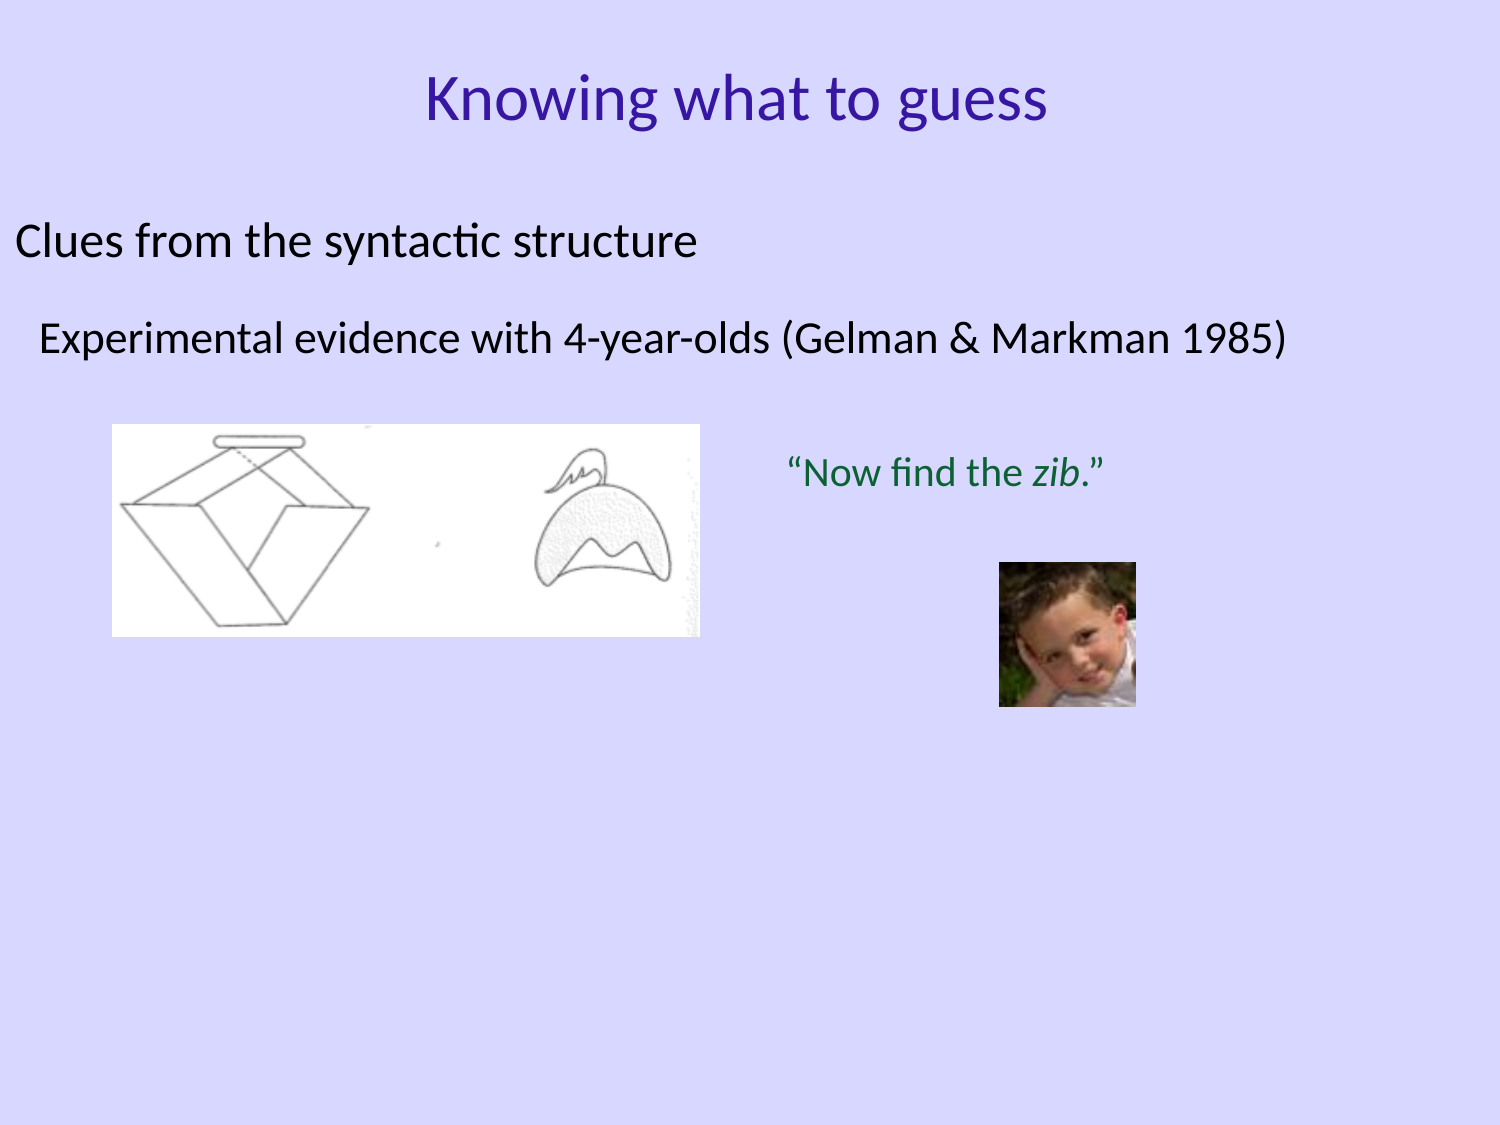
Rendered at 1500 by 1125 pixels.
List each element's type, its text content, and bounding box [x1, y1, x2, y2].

text_box “Now find the zib.” [770, 437, 1121, 503]
list Clues from the syntactic structure [0, 199, 988, 288]
title Knowing what to guess [99, 0, 1376, 188]
picture [112, 424, 701, 637]
picture [999, 562, 1136, 707]
text_box Experimental evidence with 4-year-olds (Gelman & Markman 1985) [24, 299, 1500, 375]
